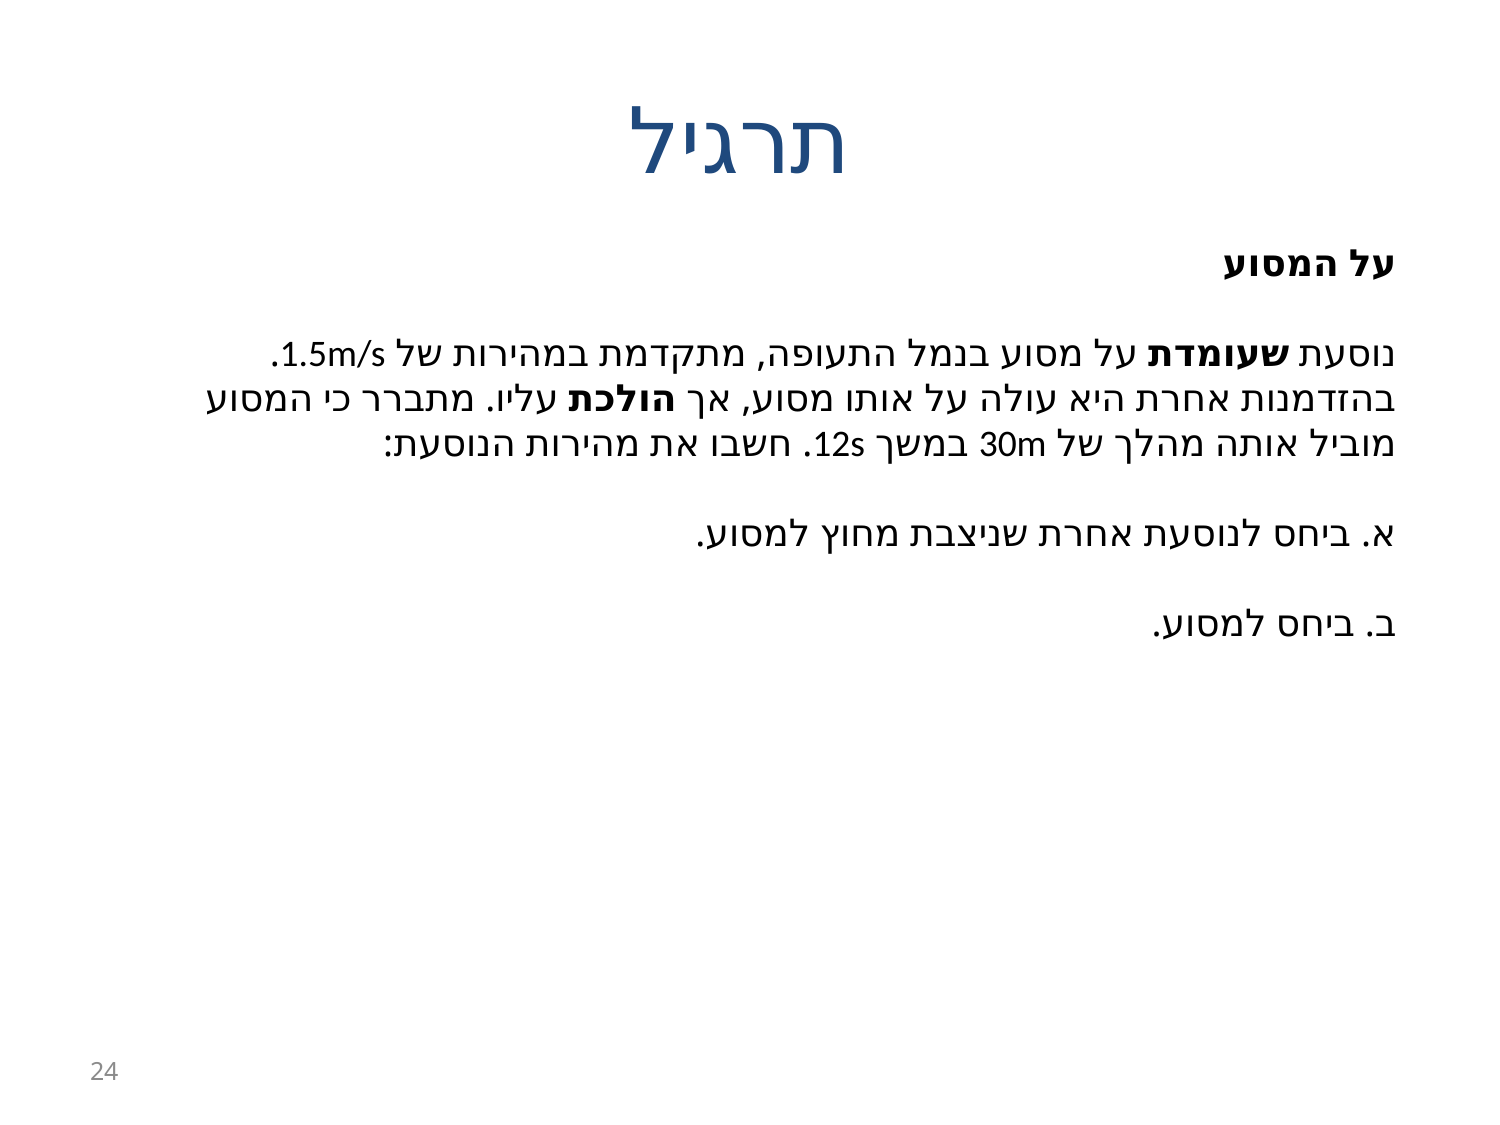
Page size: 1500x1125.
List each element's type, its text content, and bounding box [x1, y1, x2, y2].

title תרגיל [64, 42, 1415, 231]
slide_number 24 [75, 1042, 425, 1103]
text_box על המסוע נוסעת שעומדת על מסוע בנמל התעופה, מתקדמת במהירות של 1.5m/s. בהזדמנות אחרת היא עולה על אותו מסוע, אך הולכת עליו. מתברר כי המסוע מוביל אותה מהלך של 30m במשך 12s. חשבו את מהירות הנוסעת: א. ביחס לנוסעת אחרת שניצבת מחוץ למסוע. ב. ביחס למסוע. [100, 231, 1412, 652]
